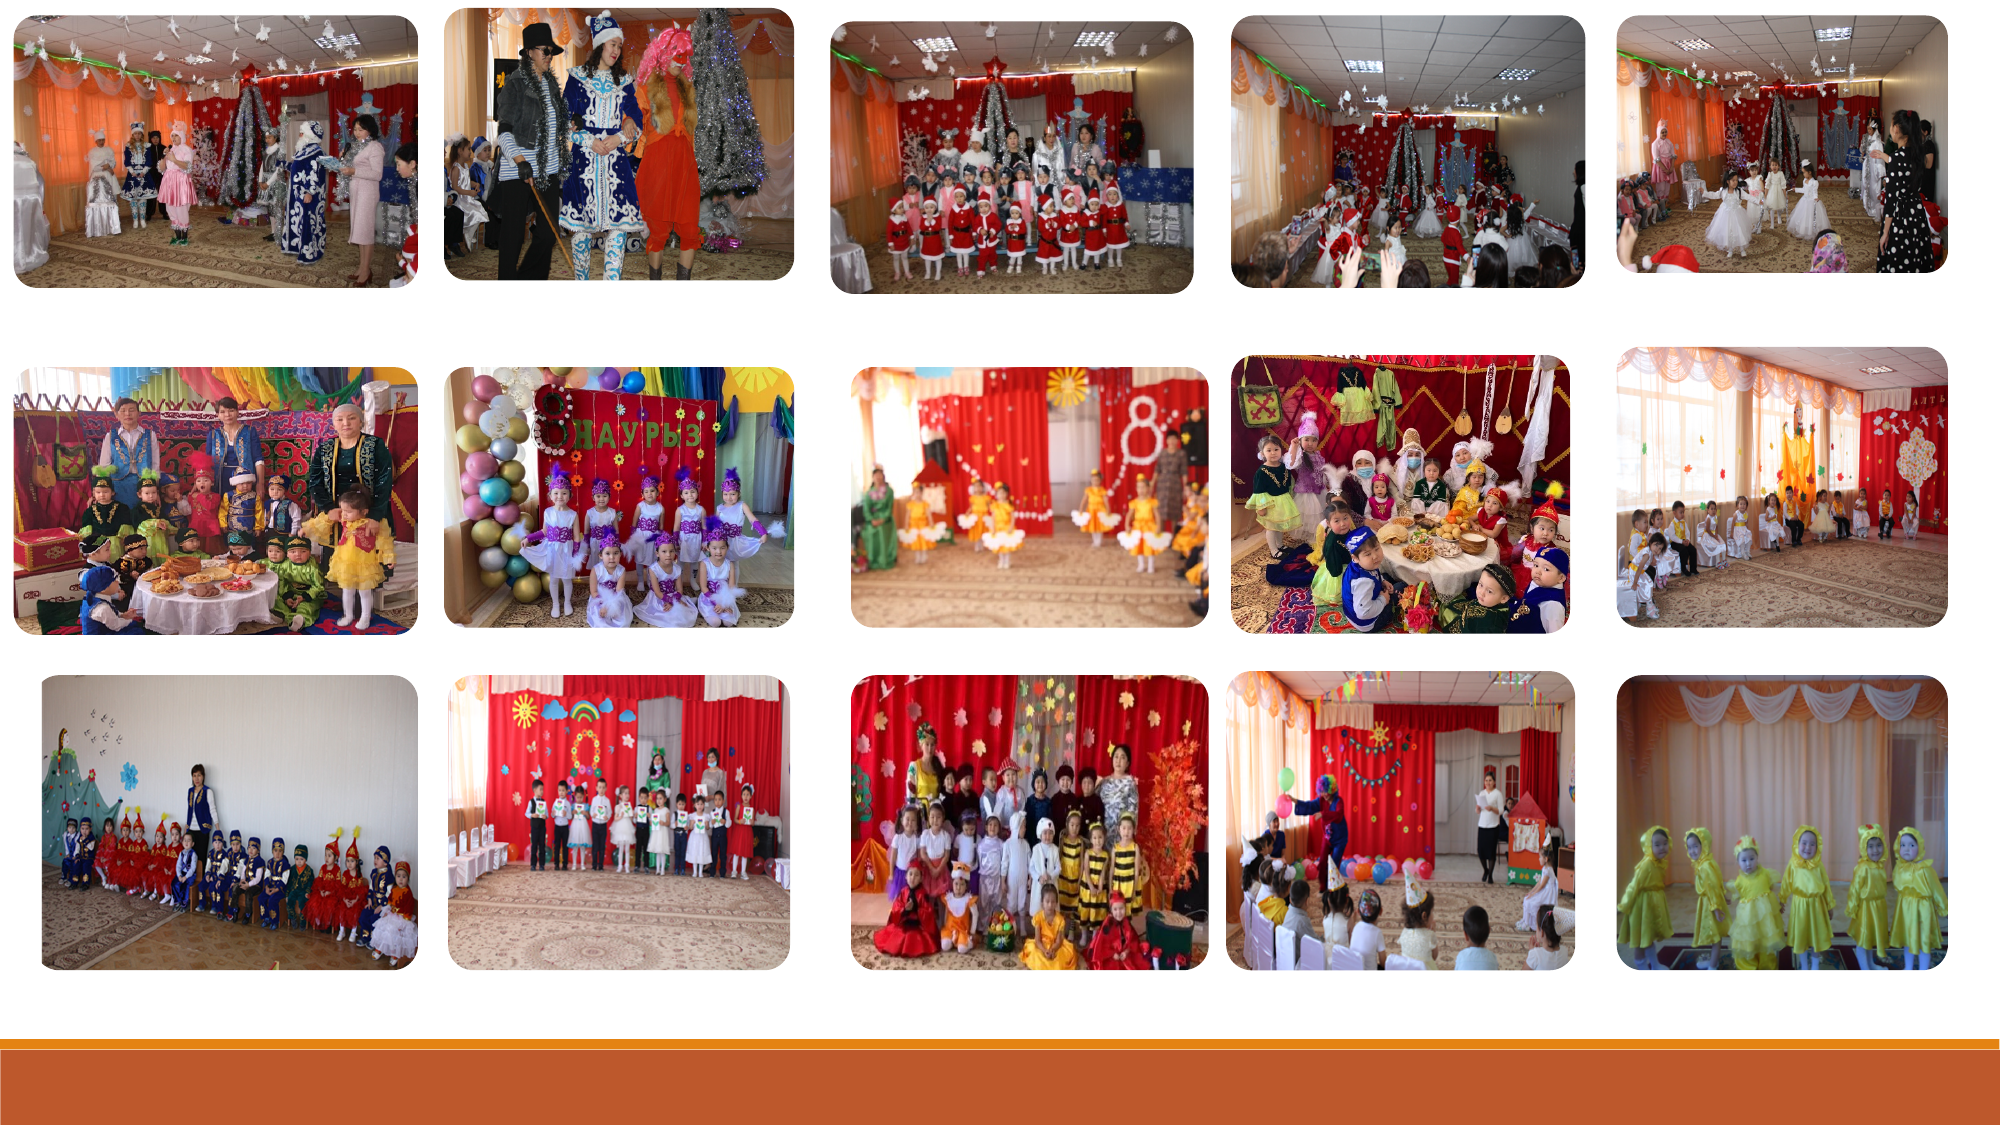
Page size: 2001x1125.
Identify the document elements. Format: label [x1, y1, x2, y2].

picture [1230, 354, 1571, 635]
picture [1616, 346, 1949, 629]
picture [1230, 14, 1586, 289]
picture [443, 7, 795, 281]
picture [829, 20, 1195, 295]
picture [850, 366, 1210, 629]
picture [1225, 670, 1576, 971]
picture [1616, 674, 1949, 971]
picture [447, 674, 791, 971]
picture [850, 674, 1210, 971]
picture [443, 366, 795, 629]
picture [1616, 14, 1949, 274]
picture [33, 674, 419, 971]
picture [13, 366, 419, 636]
picture [13, 14, 419, 289]
